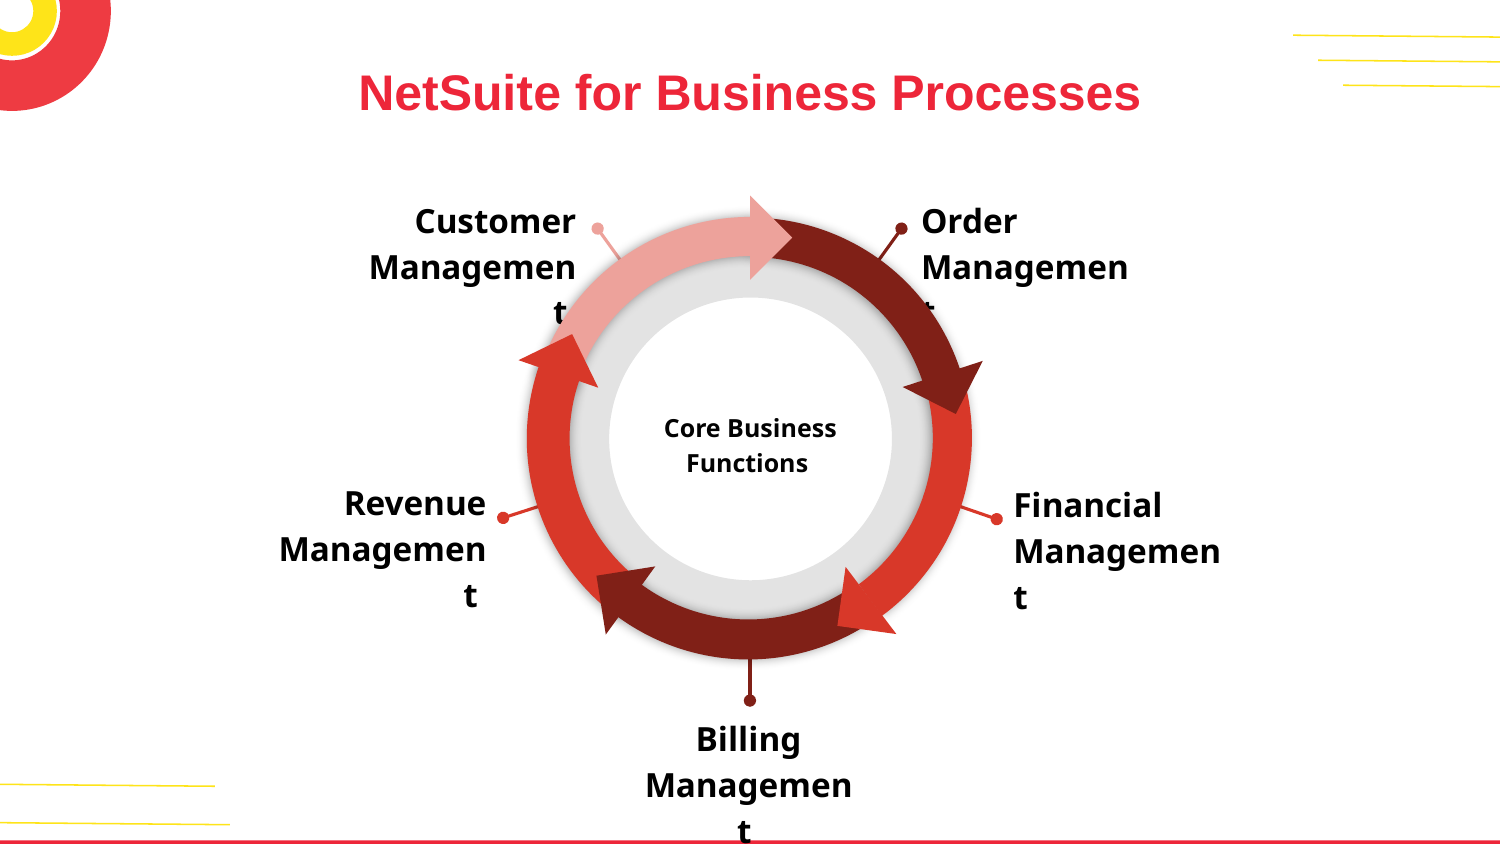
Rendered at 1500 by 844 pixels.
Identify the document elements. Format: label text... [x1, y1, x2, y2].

text_box [0, 840, 1500, 844]
text_box [647, 216, 750, 289]
text_box [518, 334, 599, 388]
text_box [838, 566, 897, 635]
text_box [625, 619, 872, 808]
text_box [0, 783, 215, 787]
text_box [596, 566, 656, 635]
text_box NetSuite for Business Processes [89, 60, 1411, 152]
text_box [771, 593, 841, 618]
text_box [856, 178, 1152, 291]
text_box [577, 505, 627, 602]
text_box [1292, 34, 1500, 38]
text_box [866, 299, 960, 380]
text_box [345, 178, 643, 291]
text_box [527, 368, 578, 459]
text_box [902, 360, 983, 414]
text_box [0, 0, 111, 111]
text_box [859, 509, 921, 616]
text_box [1342, 84, 1500, 88]
text_box [0, 0, 57, 56]
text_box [1317, 59, 1500, 63]
text_box [750, 195, 793, 280]
text_box [772, 218, 851, 288]
text_box [549, 299, 633, 360]
text_box [619, 585, 726, 621]
text_box [577, 266, 923, 611]
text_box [923, 463, 1244, 574]
text_box Core Business Functions [632, 376, 869, 509]
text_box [256, 460, 578, 572]
text_box [928, 392, 972, 461]
